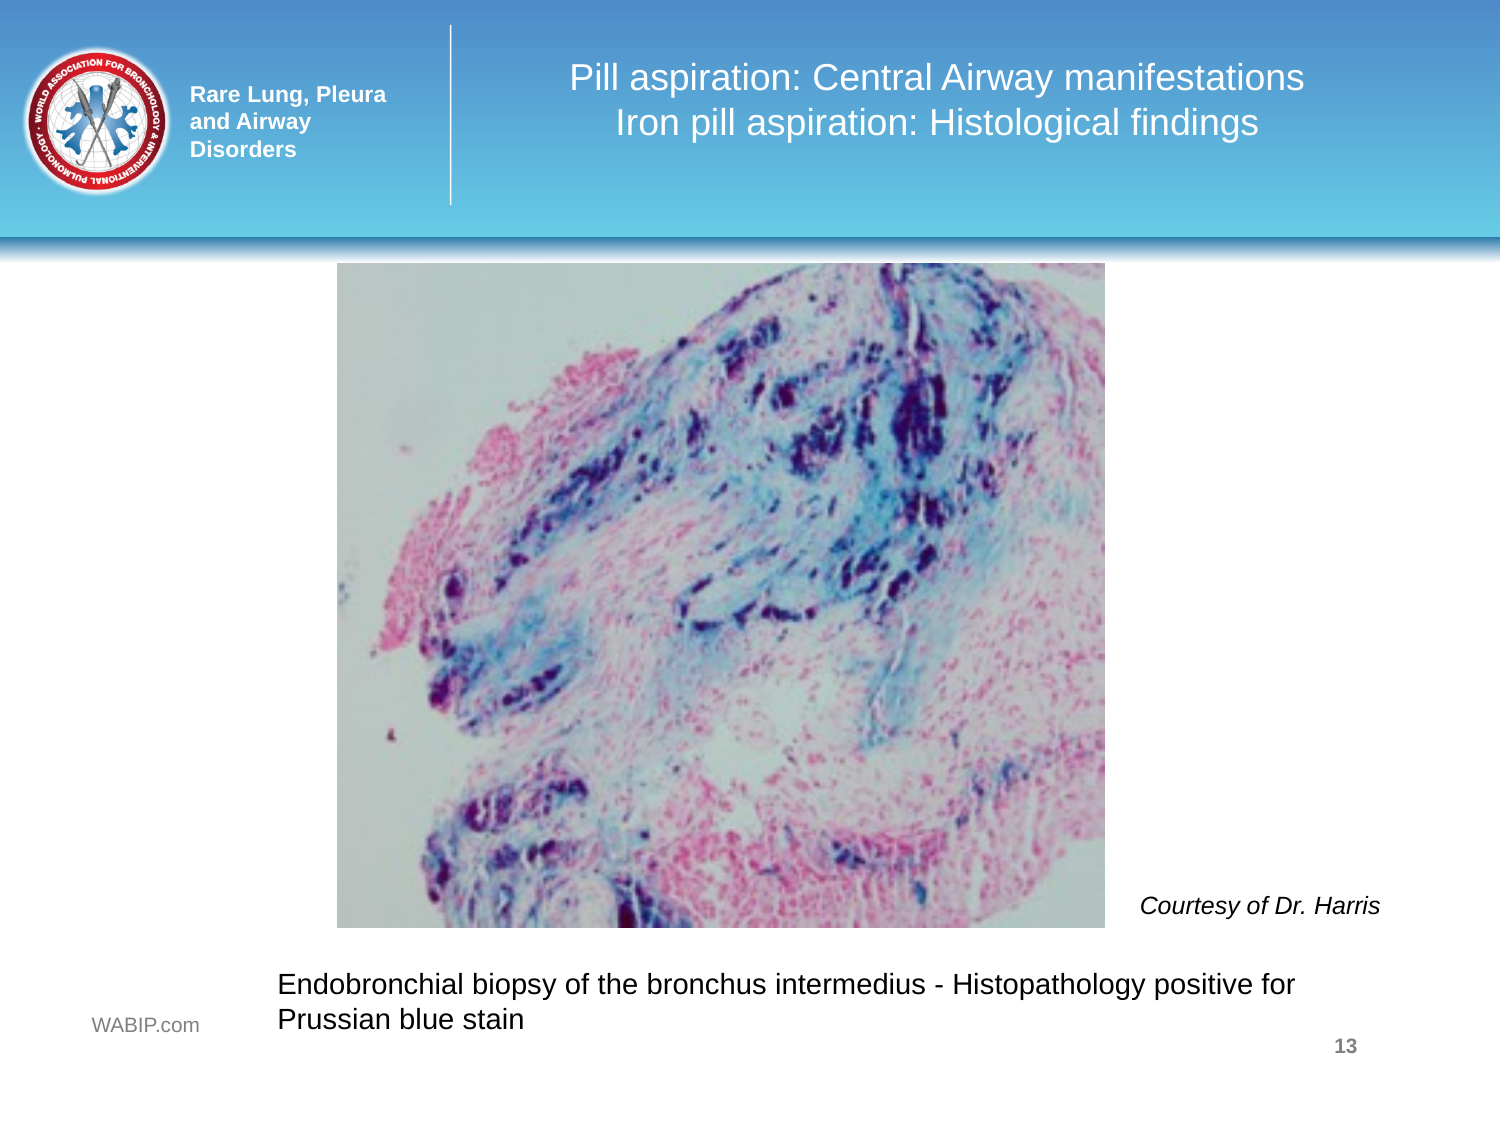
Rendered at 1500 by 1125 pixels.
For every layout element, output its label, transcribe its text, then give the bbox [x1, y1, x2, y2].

title Pill aspiration: Central Airway manifestations Iron pill aspiration: Histological findings [450, 45, 1425, 233]
text_box Courtesy of Dr. Harris [1125, 881, 1500, 927]
text_box Endobronchial biopsy of the bronchus intermedius - Histopathology positive for Prussian blue stain [262, 957, 1363, 1043]
picture [337, 263, 1106, 928]
picture [0, 24, 193, 218]
